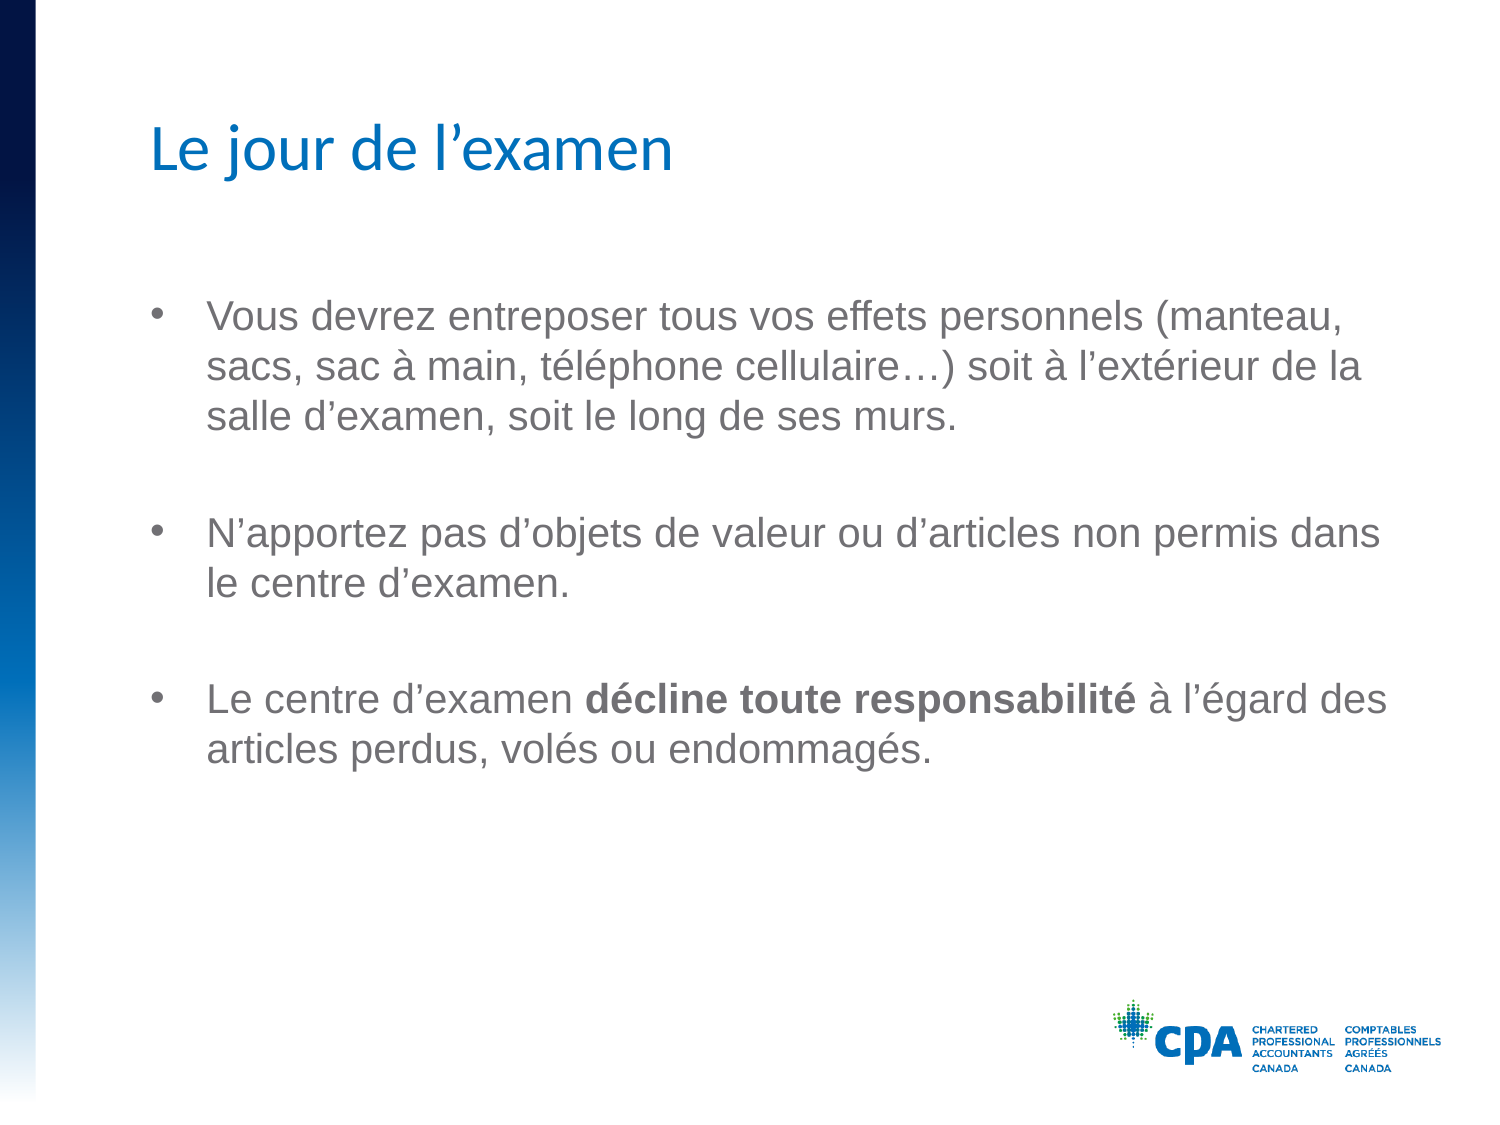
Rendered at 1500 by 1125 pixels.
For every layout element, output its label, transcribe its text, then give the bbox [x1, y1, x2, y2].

title Le jour de l’examen [150, 103, 1410, 192]
picture [0, 0, 1500, 1125]
list Vous devrez entreposer tous vos effets personnels (manteau, sacs, sac à main, téléphone cellulaire…) soit à l’extérieur de la salle d’examen, soit le long de ses murs. N’apportez pas d’objets de valeur ou d’articles non permis dans le centre d’examen. Le centre d’examen décline toute responsabilité à l’égard des articles perdus, volés ou endommagés. [150, 230, 1410, 962]
